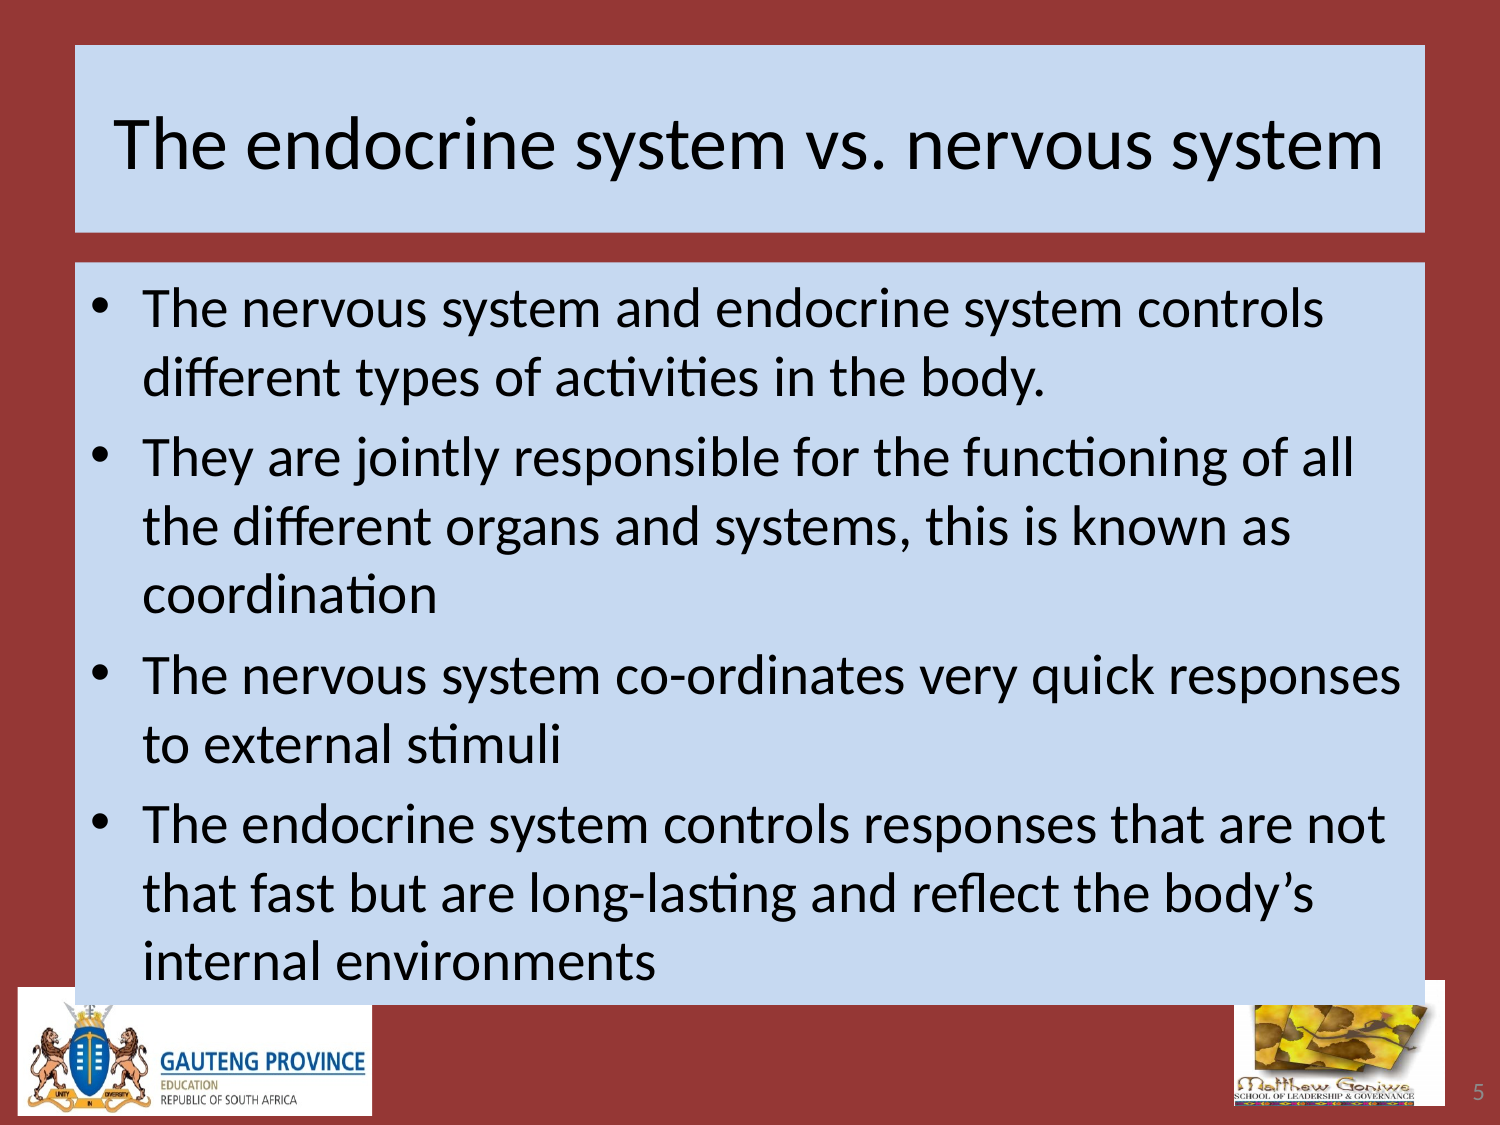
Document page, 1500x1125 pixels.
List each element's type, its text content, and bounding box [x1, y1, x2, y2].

picture [1234, 980, 1445, 1060]
slide_number 5 [1149, 1060, 1500, 1121]
title The endocrine system vs. nervous system [75, 45, 1425, 233]
picture [17, 987, 373, 1116]
list The nervous system and endocrine system controls different types of activities in the body. They are jointly responsible for the functioning of all the different organs and systems, this is known as coordination The nervous system co-ordinates very quick responses to external stimuli The endocrine system controls responses that are not that fast but are long-lasting and reflect the body’s internal environments [75, 262, 1425, 1005]
